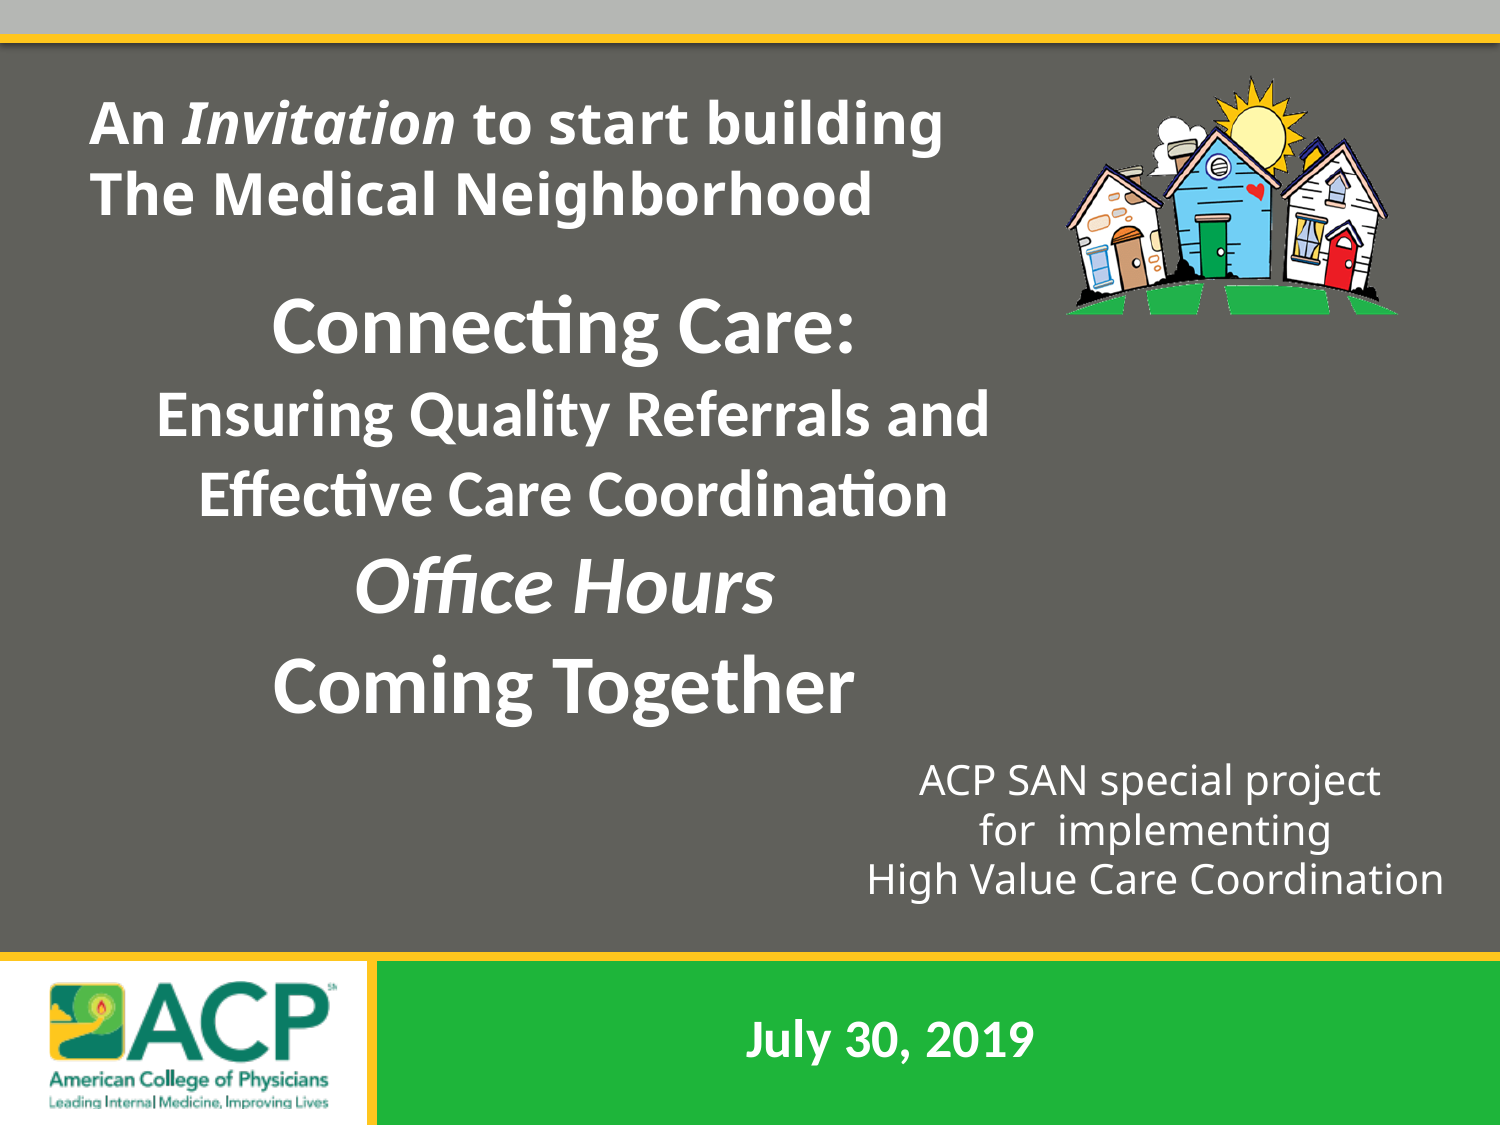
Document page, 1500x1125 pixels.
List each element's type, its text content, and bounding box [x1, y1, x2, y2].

picture [1060, 74, 1405, 326]
subtitle July 30, 2019 [412, 987, 1370, 1085]
title Connecting Care: Ensuring Quality Referrals and Effective Care Coordination Office Hours Coming Together [37, 249, 1112, 738]
text_box An Invitation to start building The Medical Neighborhood [75, 79, 1025, 234]
text_box ACP SAN special project for implementing High Value Care Coordination [851, 745, 1461, 911]
